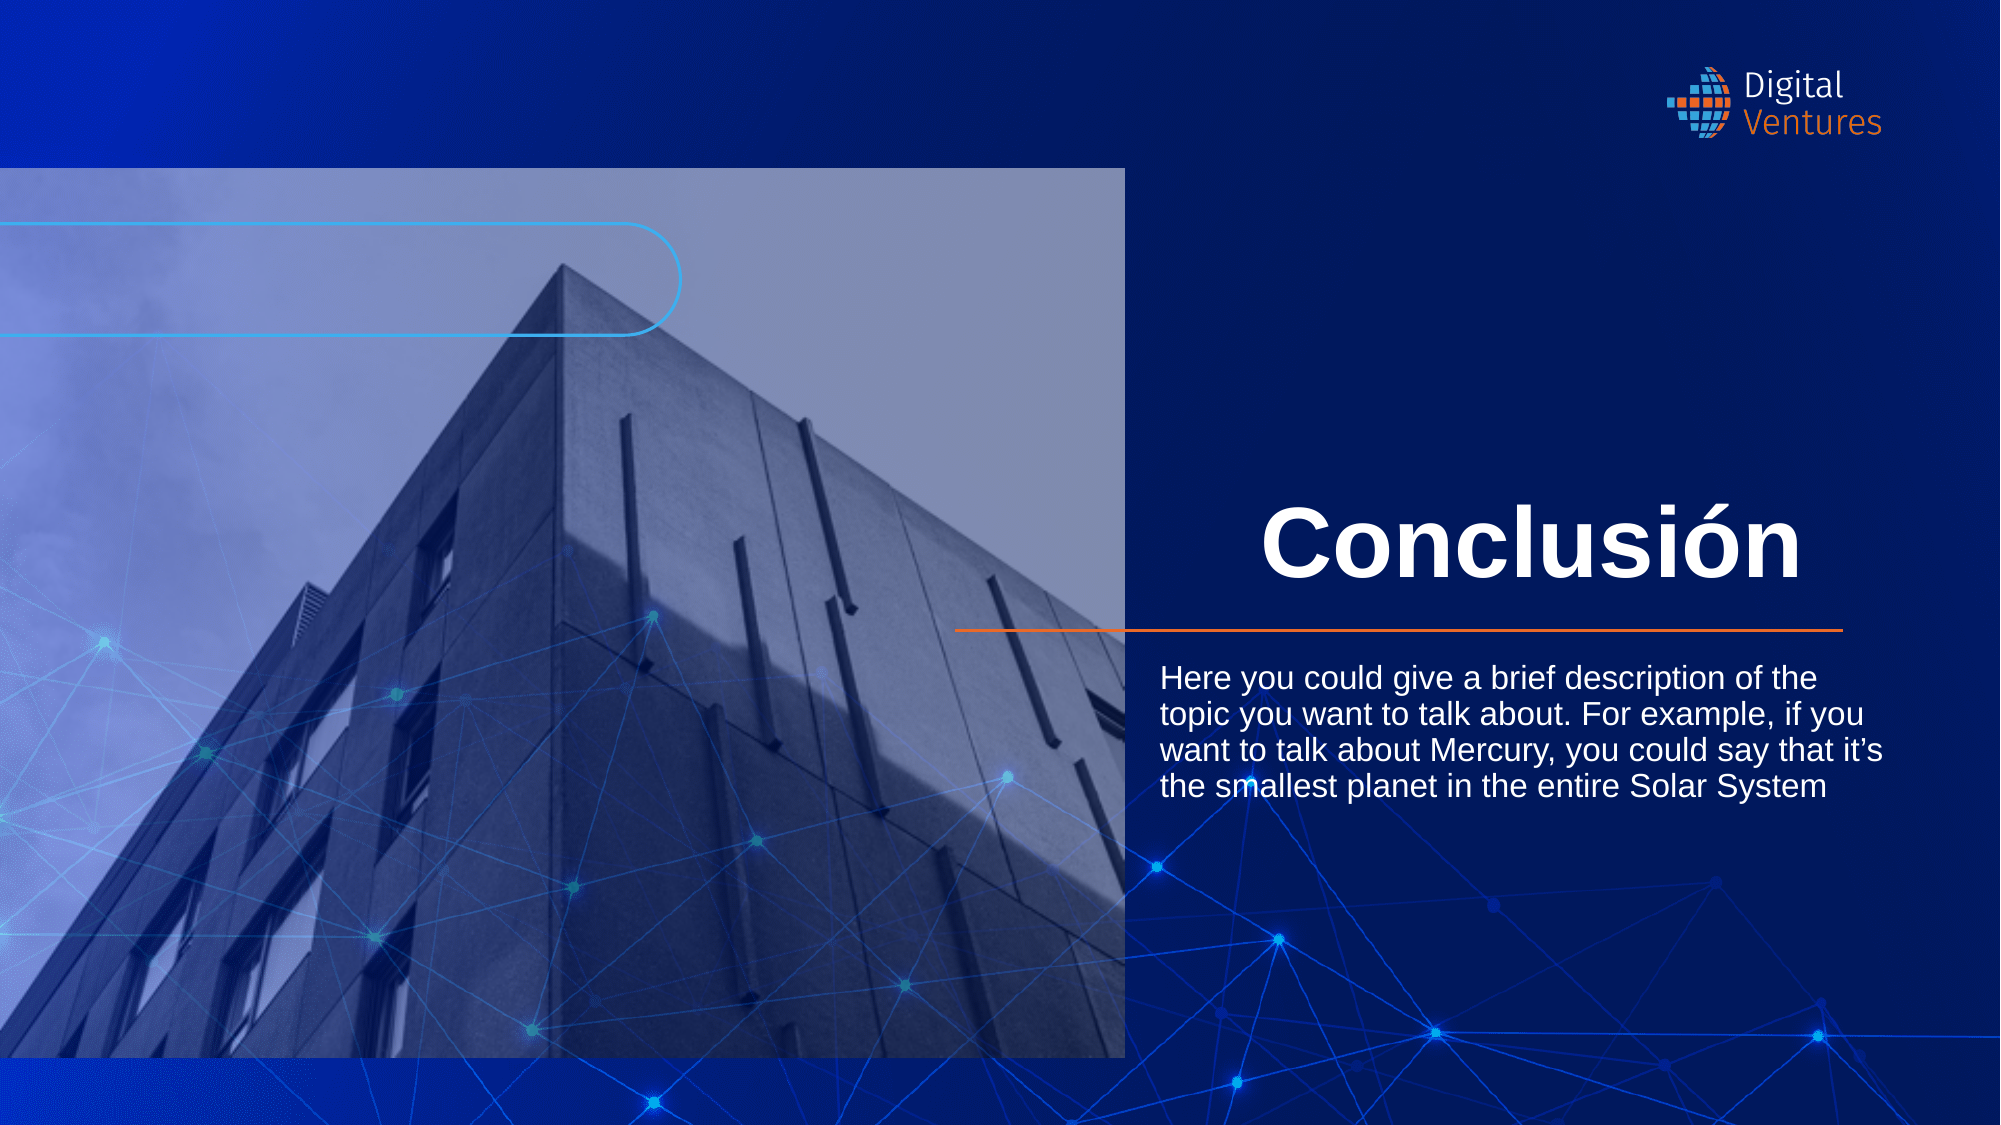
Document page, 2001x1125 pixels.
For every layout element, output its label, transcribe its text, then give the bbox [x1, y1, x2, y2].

subtitle Here you could give a brief description of the topic you want to talk about. For example, if you want to talk about Mercury, you could say that it’s the smallest planet in the entire Solar System [1159, 661, 1889, 881]
picture [0, 0, 2000, 1125]
title Conclusión [1125, 490, 1805, 629]
